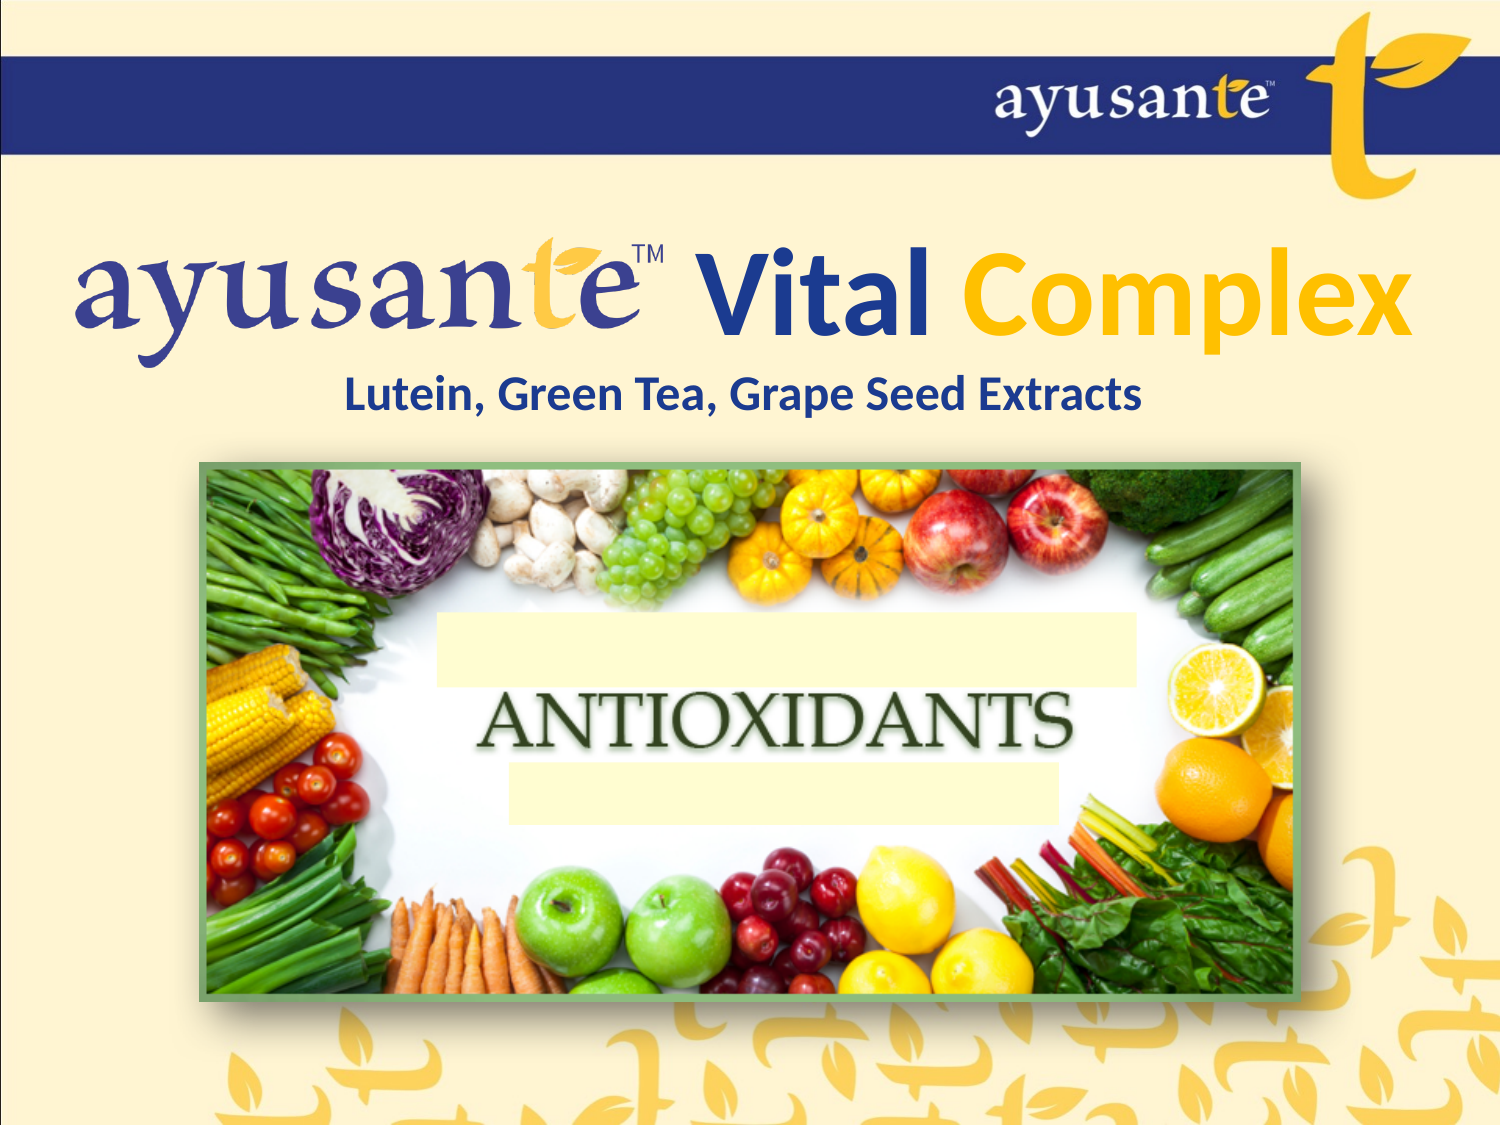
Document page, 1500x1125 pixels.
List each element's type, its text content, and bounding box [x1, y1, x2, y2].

text_box Vital Complex Lutein, Green Tea, Grape Seed Extracts [43, 202, 1444, 453]
picture [0, 0, 1500, 1125]
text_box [199, 462, 1301, 1002]
